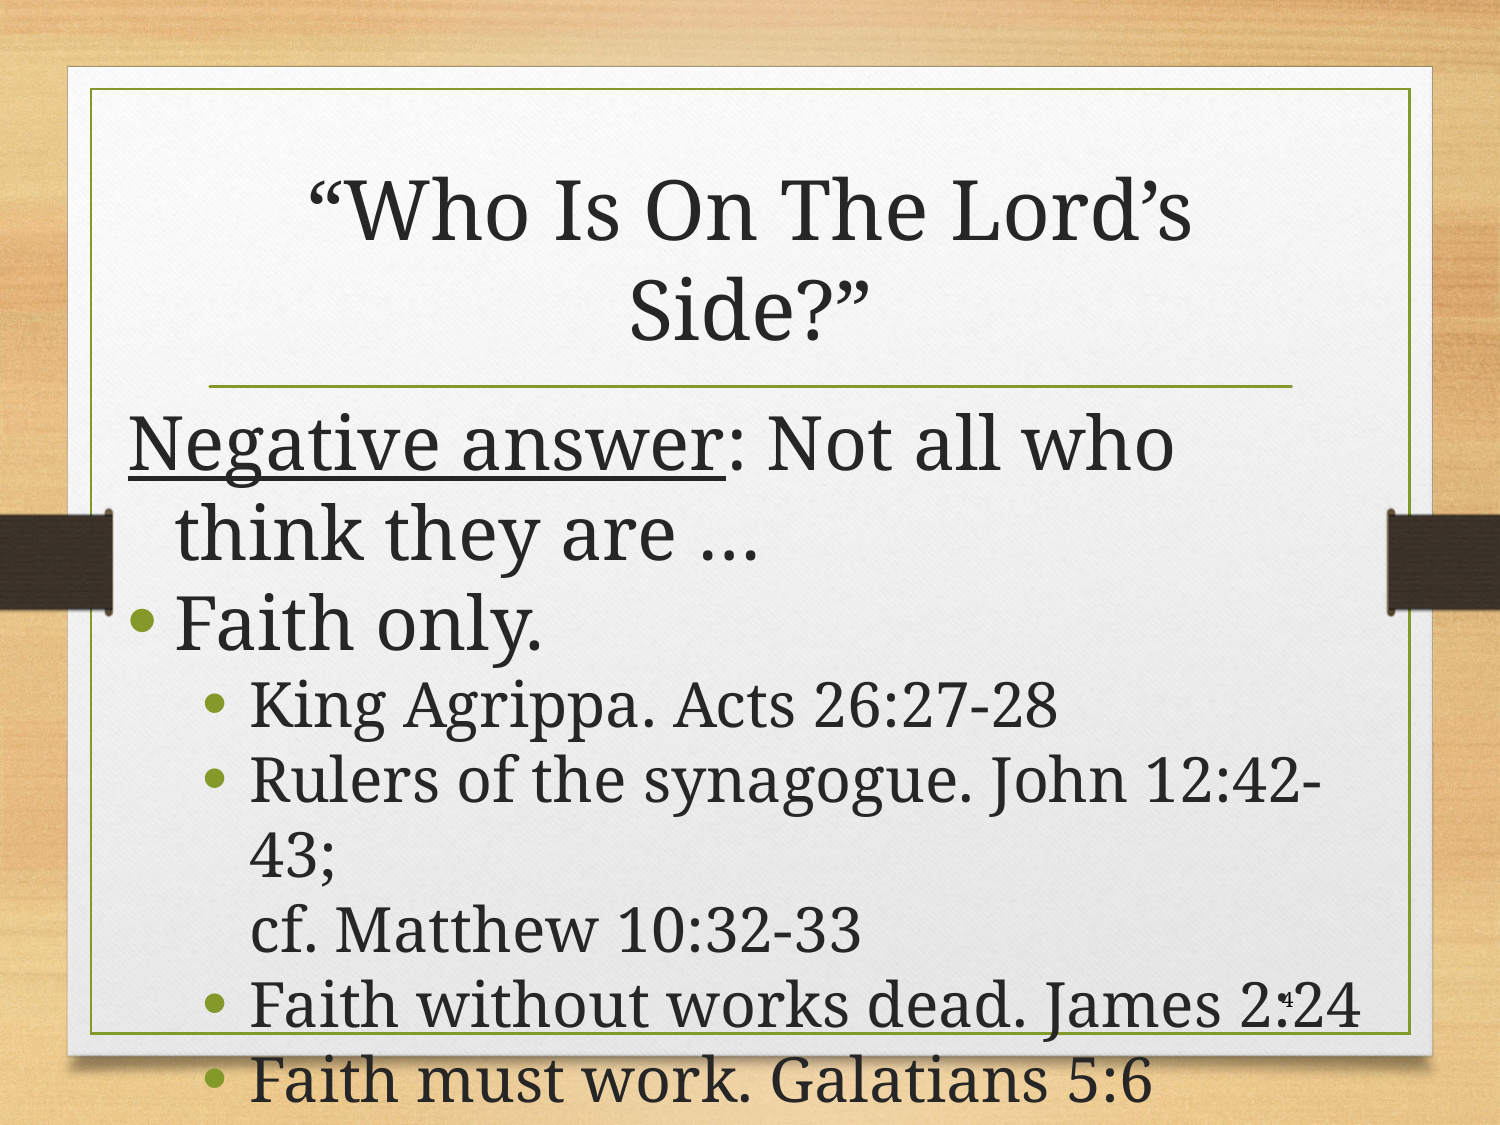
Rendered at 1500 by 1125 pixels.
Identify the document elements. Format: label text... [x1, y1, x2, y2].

slide_number 4 [1243, 977, 1309, 1024]
list Negative answer: Not all who think they are … Faith only. King Agrippa. Acts 26:27-28 Rulers of the synagogue. John 12:42-43; cf. Matthew 10:32-33 Faith without works dead. James 2:24 Faith must work. Galatians 5:6 [112, 387, 1388, 1123]
title “Who Is On The Lord’s Side?” [193, 149, 1309, 365]
picture [0, 0, 1500, 1125]
